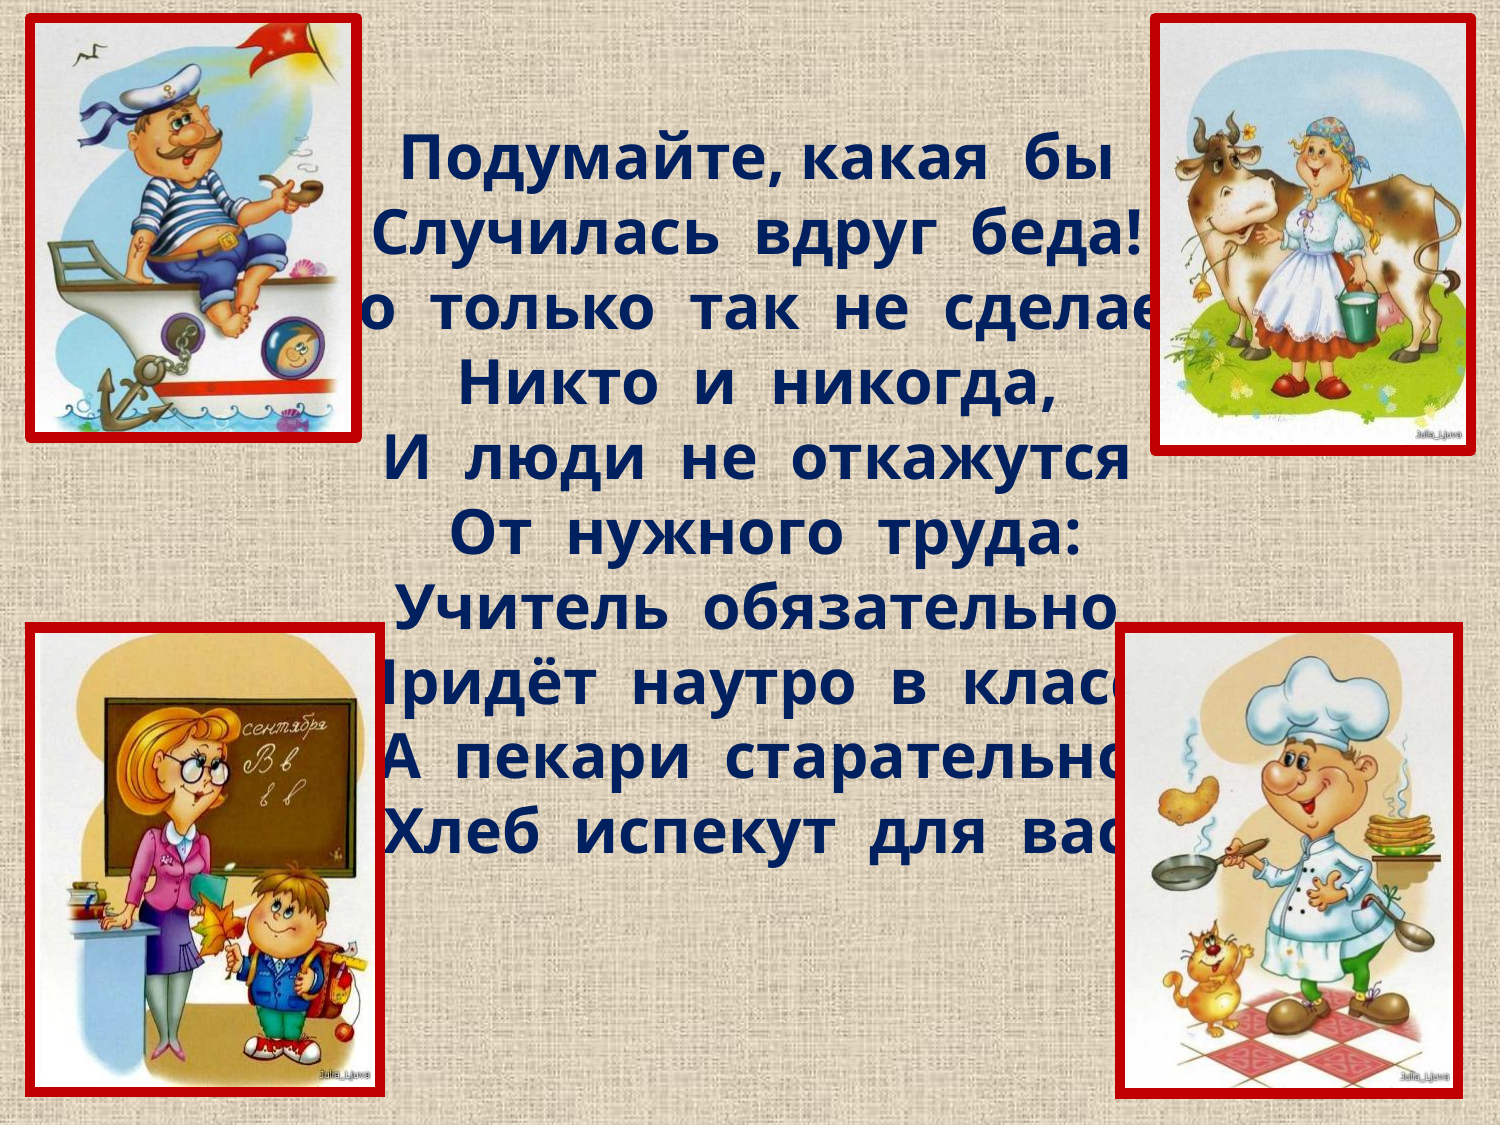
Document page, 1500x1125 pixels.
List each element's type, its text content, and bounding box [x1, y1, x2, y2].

picture [0, 0, 1500, 1125]
text_box Подумайте, какая бы Случилась вдруг беда! Но только так не сделает Никто и никогда, И люди не откажутся От нужного труда: Учитель обязательно Придёт наутро в класс, А пекари старательно Хлеб испекут для вас. [295, 109, 1236, 874]
